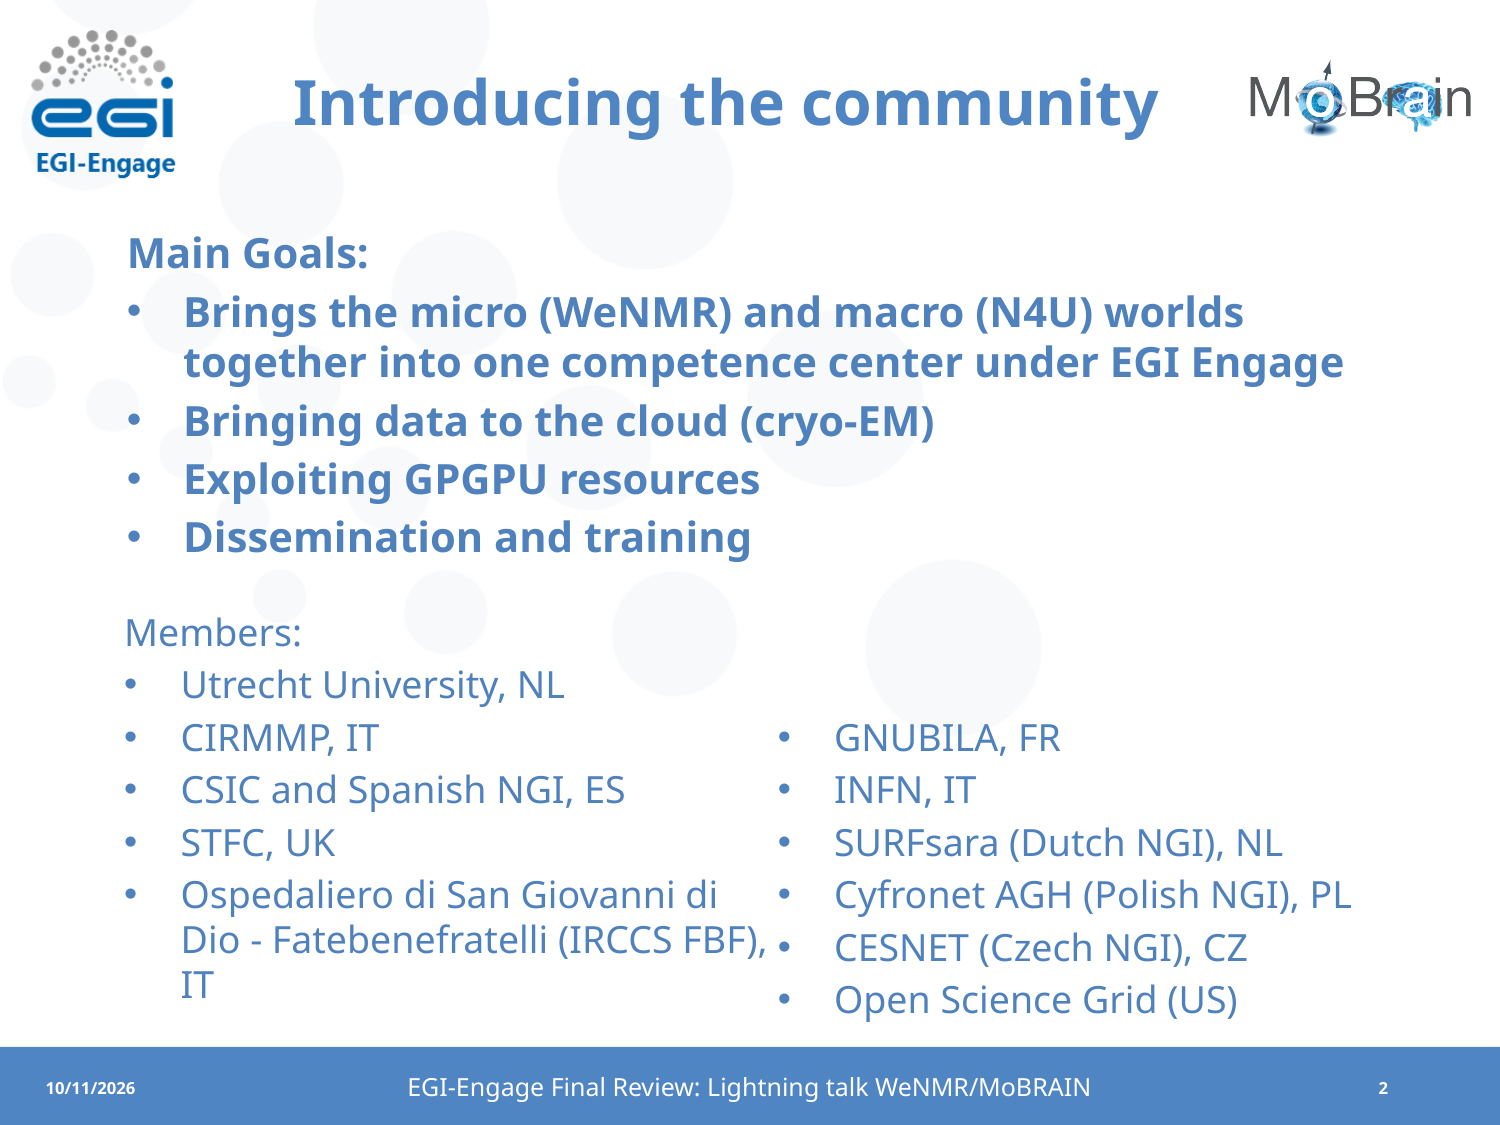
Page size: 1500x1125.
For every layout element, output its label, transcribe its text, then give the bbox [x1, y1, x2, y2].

list Main Goals: Brings the micro (WeNMR) and macro (N4U) worlds together into one competence center under EGI Engage Bringing data to the cloud (cryo-EM) Exploiting GPGPU resources Dissemination and training [112, 219, 1447, 580]
title Introducing the community [253, 30, 1199, 171]
footer EGI-Engage Final Review: Lightning talk WeNMR/MoBRAIN [194, 1058, 1306, 1119]
text_box Members: Utrecht University, NL CIRMMP, IT CSIC and Spanish NGI, ES STFC, UK Ospedaliero di San Giovanni di Dio - Fatebenefratelli (IRCCS FBF), IT GNUBILA, FR INFN, IT SURFsara (Dutch NGI), NL Cyfronet AGH (Polish NGI), PL CESNET (Czech NGI), CZ Open Science Grid (US) [109, 601, 1447, 1037]
picture [3, 0, 1076, 772]
picture [1246, 47, 1483, 138]
